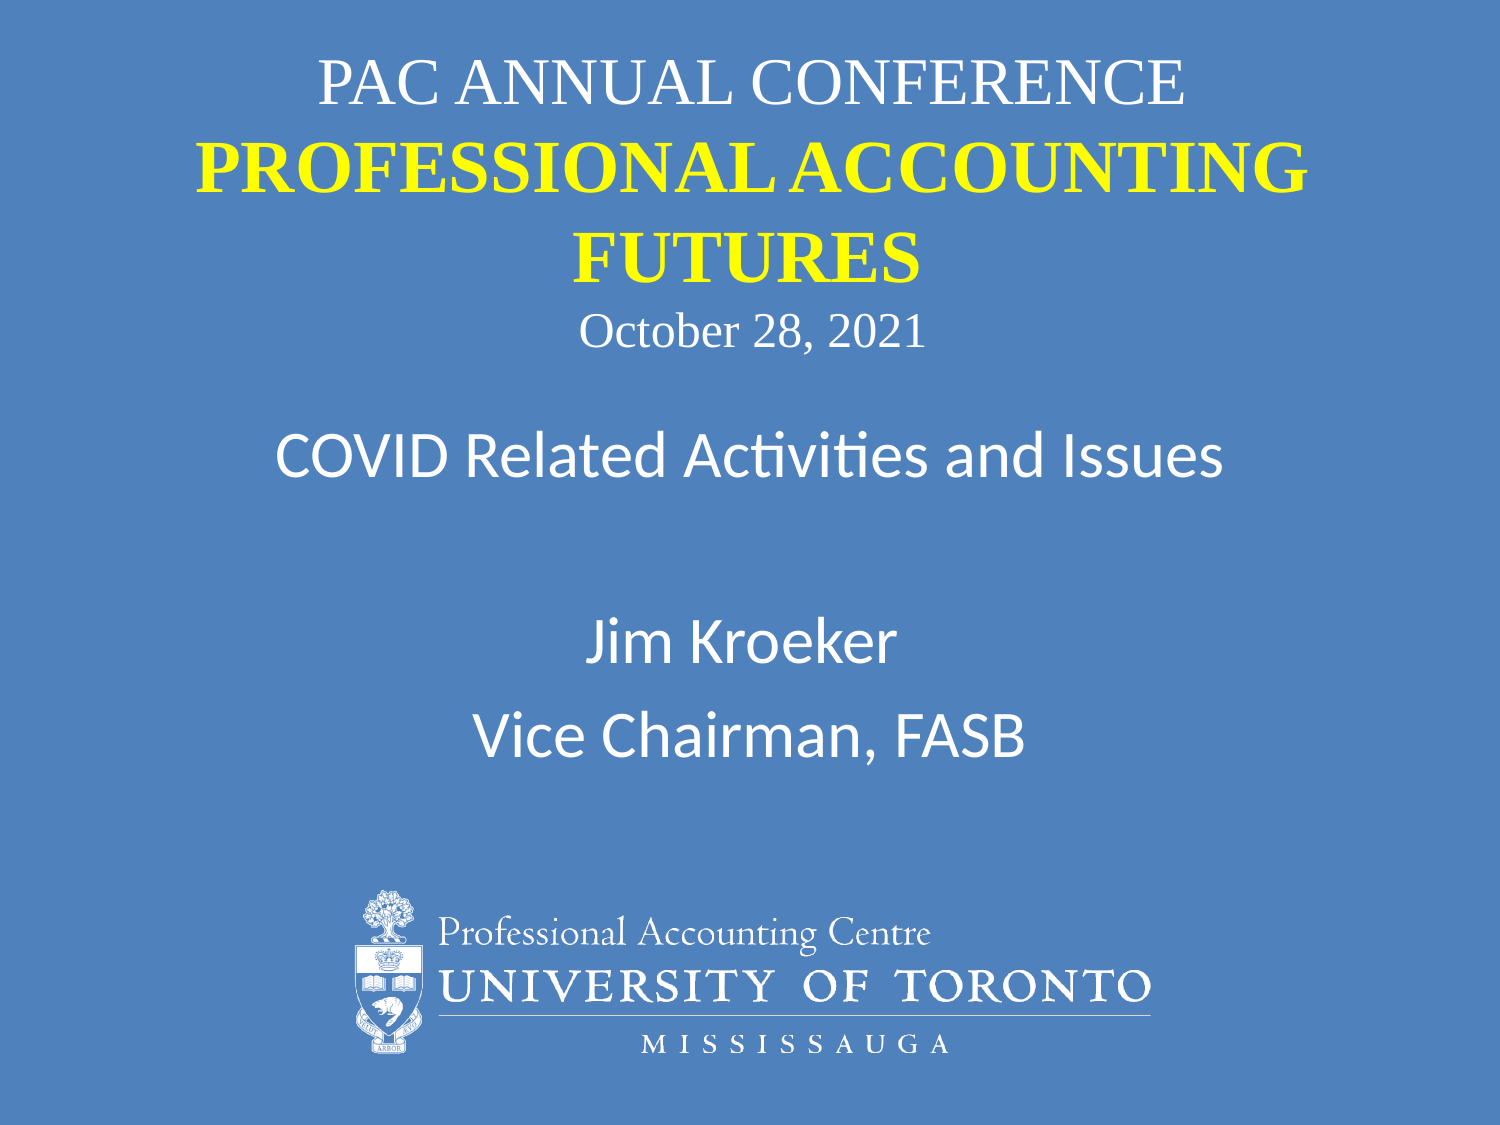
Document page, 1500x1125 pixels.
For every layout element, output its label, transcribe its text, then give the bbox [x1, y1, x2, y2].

list COVID Related Activities and Issues Jim Kroeker Vice Chairman, FASB [75, 403, 1425, 805]
title PAC ANNUAL CONFERENCE Professional Accounting Futures October 28, 2021 [77, 56, 1428, 339]
picture [315, 869, 1191, 1080]
